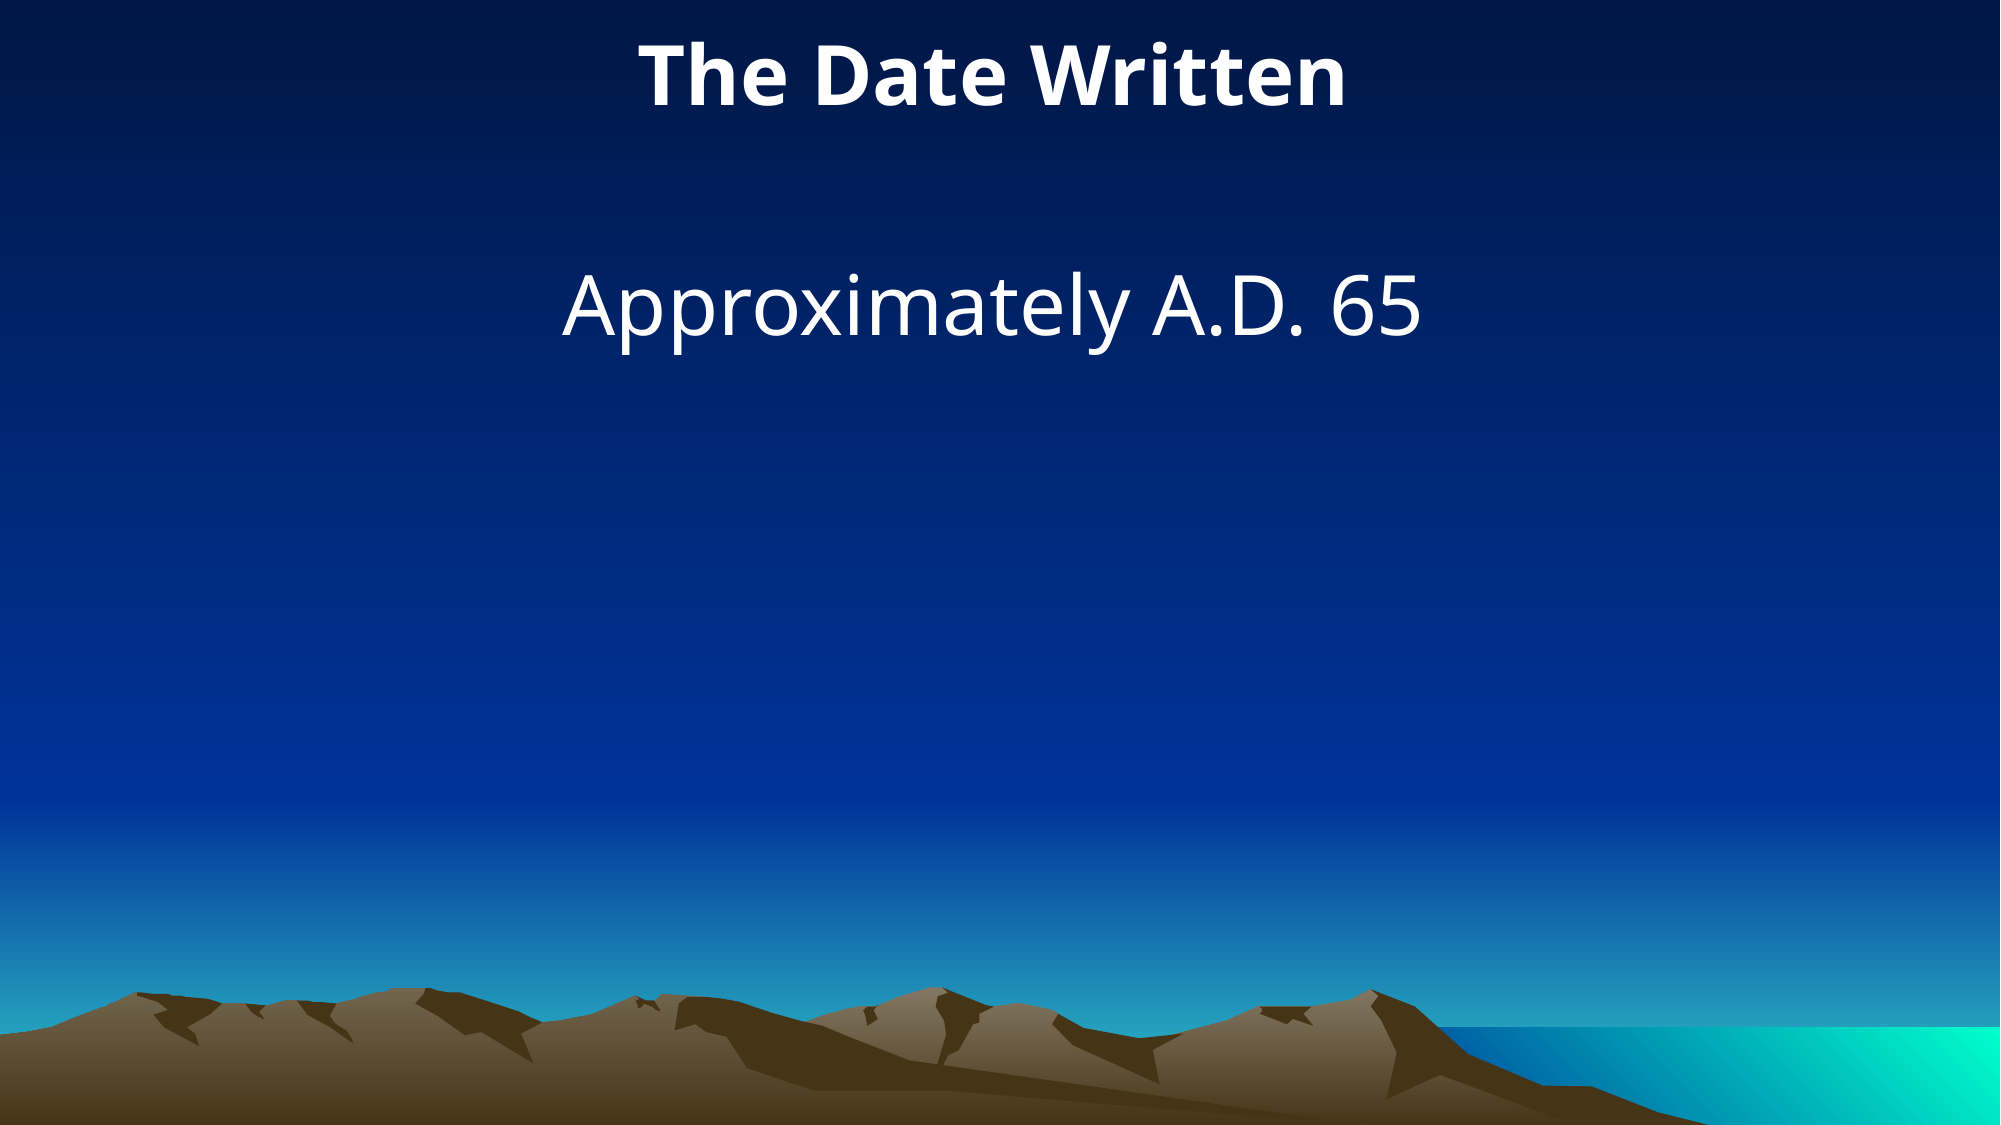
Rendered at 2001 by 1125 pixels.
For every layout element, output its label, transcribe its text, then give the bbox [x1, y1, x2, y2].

text_box The Date Written Approximately A.D. 65 [12, 0, 1975, 825]
